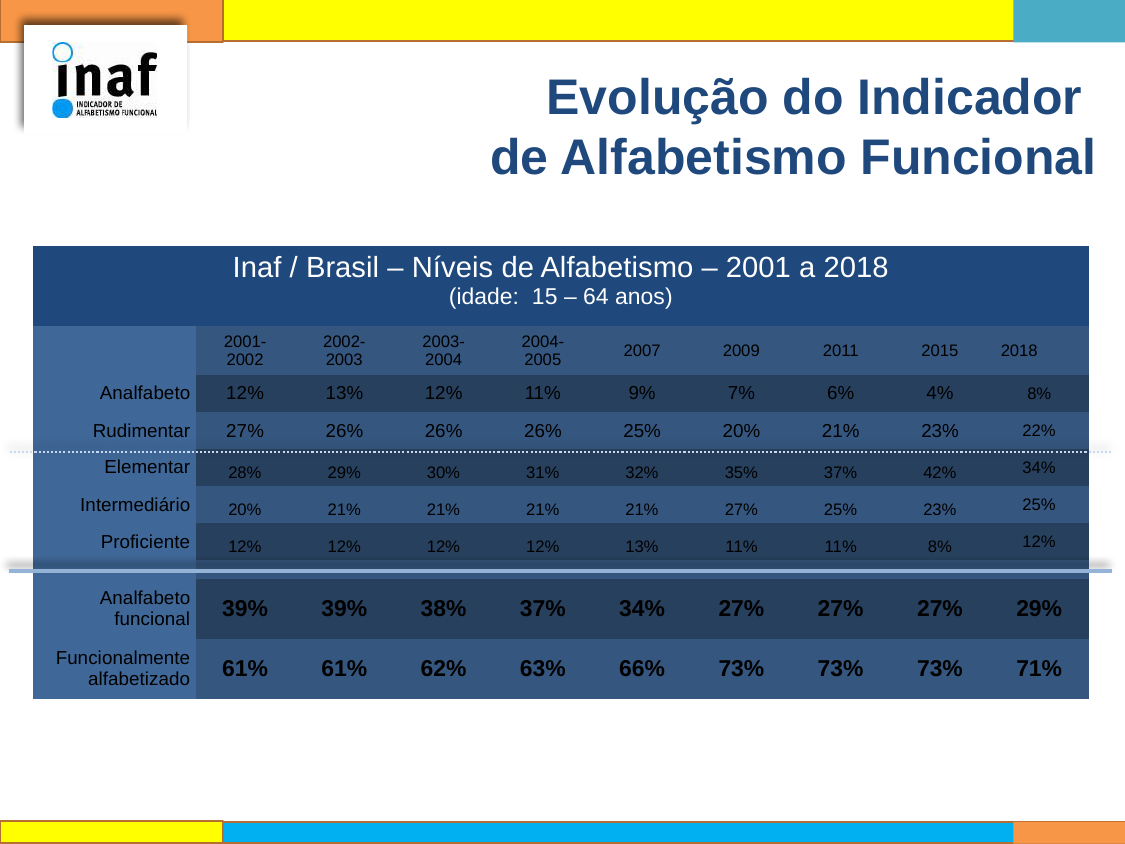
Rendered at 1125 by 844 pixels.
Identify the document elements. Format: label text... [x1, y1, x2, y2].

table_cell 26% [295, 412, 394, 439]
table_cell [990, 573, 1089, 579]
table_cell Intermediário [33, 486, 196, 523]
table_cell Funcionalmente alfabetizado [33, 639, 196, 699]
table_cell 12% [493, 523, 593, 557]
table_cell 4% [890, 375, 990, 412]
table_cell Rudimentar [33, 412, 196, 439]
table_cell [493, 573, 593, 579]
table_cell 13% [295, 375, 394, 412]
table_cell 29% [990, 579, 1089, 639]
table_cell 6% [791, 375, 890, 412]
table_cell 20% [692, 412, 791, 439]
table_cell 13% [593, 523, 692, 557]
table_cell 25% [791, 486, 890, 523]
table_cell 27% [791, 579, 890, 639]
table_cell 22% [990, 412, 1089, 439]
table_cell 66% [593, 639, 692, 699]
table_cell 23% [890, 412, 990, 439]
table_cell 27% [692, 579, 791, 639]
table_cell [33, 573, 196, 579]
table_cell 25% [593, 412, 692, 439]
table_cell 23% [890, 486, 990, 523]
table_cell 8% [890, 523, 990, 557]
table_cell 20% [196, 486, 295, 523]
table_cell 21% [493, 486, 593, 523]
table_cell 12% [990, 523, 1089, 557]
table_cell Analfabeto [33, 375, 196, 412]
table_cell [394, 573, 493, 579]
table_cell Elementar [33, 454, 196, 486]
table_cell 26% [493, 412, 593, 439]
table_cell 8% [990, 375, 1089, 412]
table_cell 35% [692, 454, 791, 486]
table_cell 39% [295, 579, 394, 639]
table_cell 30% [394, 454, 493, 486]
table_cell [890, 573, 990, 579]
title Evolução do Indicador de Alfabetismo Funcional [141, 57, 1112, 221]
table_cell Analfabeto funcional [33, 579, 196, 639]
table_cell 21% [295, 486, 394, 523]
table_cell 63% [493, 639, 593, 699]
table_cell 32% [593, 454, 692, 486]
table_cell 2009 [692, 326, 791, 375]
table_cell 37% [791, 454, 890, 486]
table_cell 12% [196, 375, 295, 412]
table_cell 12% [394, 375, 493, 412]
table_cell 21% [394, 486, 493, 523]
table_cell 11% [493, 375, 593, 412]
table_cell 12% [196, 523, 295, 557]
table_cell 2007 [593, 326, 692, 375]
table_cell 2001-2002 [196, 326, 295, 375]
table_cell 28% [196, 454, 295, 486]
table_cell 27% [196, 412, 295, 439]
table_cell 21% [593, 486, 692, 523]
table_cell 29% [295, 454, 394, 486]
table_cell 11% [791, 523, 890, 557]
table_cell 2004-2005 [493, 326, 593, 375]
table_cell 38% [394, 579, 493, 639]
table_cell 7% [692, 375, 791, 412]
table_cell 26% [394, 412, 493, 439]
table_cell 37% [493, 579, 593, 639]
table_cell [33, 326, 196, 375]
table_cell 34% [593, 579, 692, 639]
table_cell 62% [394, 639, 493, 699]
table_cell 2003-2004 [394, 326, 493, 375]
table_cell [692, 573, 791, 579]
table_cell 73% [692, 639, 791, 699]
table_cell 11% [692, 523, 791, 557]
table_cell 39% [196, 579, 295, 639]
table_cell [791, 573, 890, 579]
table_cell [196, 573, 295, 579]
table_cell 71% [990, 639, 1089, 699]
table_cell 27% [692, 486, 791, 523]
table_cell 34% [990, 454, 1089, 486]
table_cell 73% [791, 639, 890, 699]
table_cell 12% [295, 523, 394, 557]
table_cell 61% [196, 639, 295, 699]
table_cell [295, 573, 394, 579]
table_header Inaf / Brasil – Níveis de Alfabetismo – 2001 a 2018 (idade: 15 – 64 anos) [33, 246, 1089, 326]
table_cell 73% [890, 639, 990, 699]
table_cell 31% [493, 454, 593, 486]
table_cell 2011 [791, 326, 890, 375]
table_cell 9% [593, 375, 692, 412]
table_cell [593, 573, 692, 579]
table_cell 2018 [990, 326, 1089, 375]
table_cell 61% [295, 639, 394, 699]
table_cell 25% [990, 486, 1089, 523]
table_cell 27% [890, 579, 990, 639]
table_cell 2002-2003 [295, 326, 394, 375]
table_cell 12% [394, 523, 493, 557]
table_cell Proficiente [33, 523, 196, 557]
table_cell 42% [890, 454, 990, 486]
table_cell 2015 [890, 326, 990, 375]
table_cell 21% [791, 412, 890, 439]
